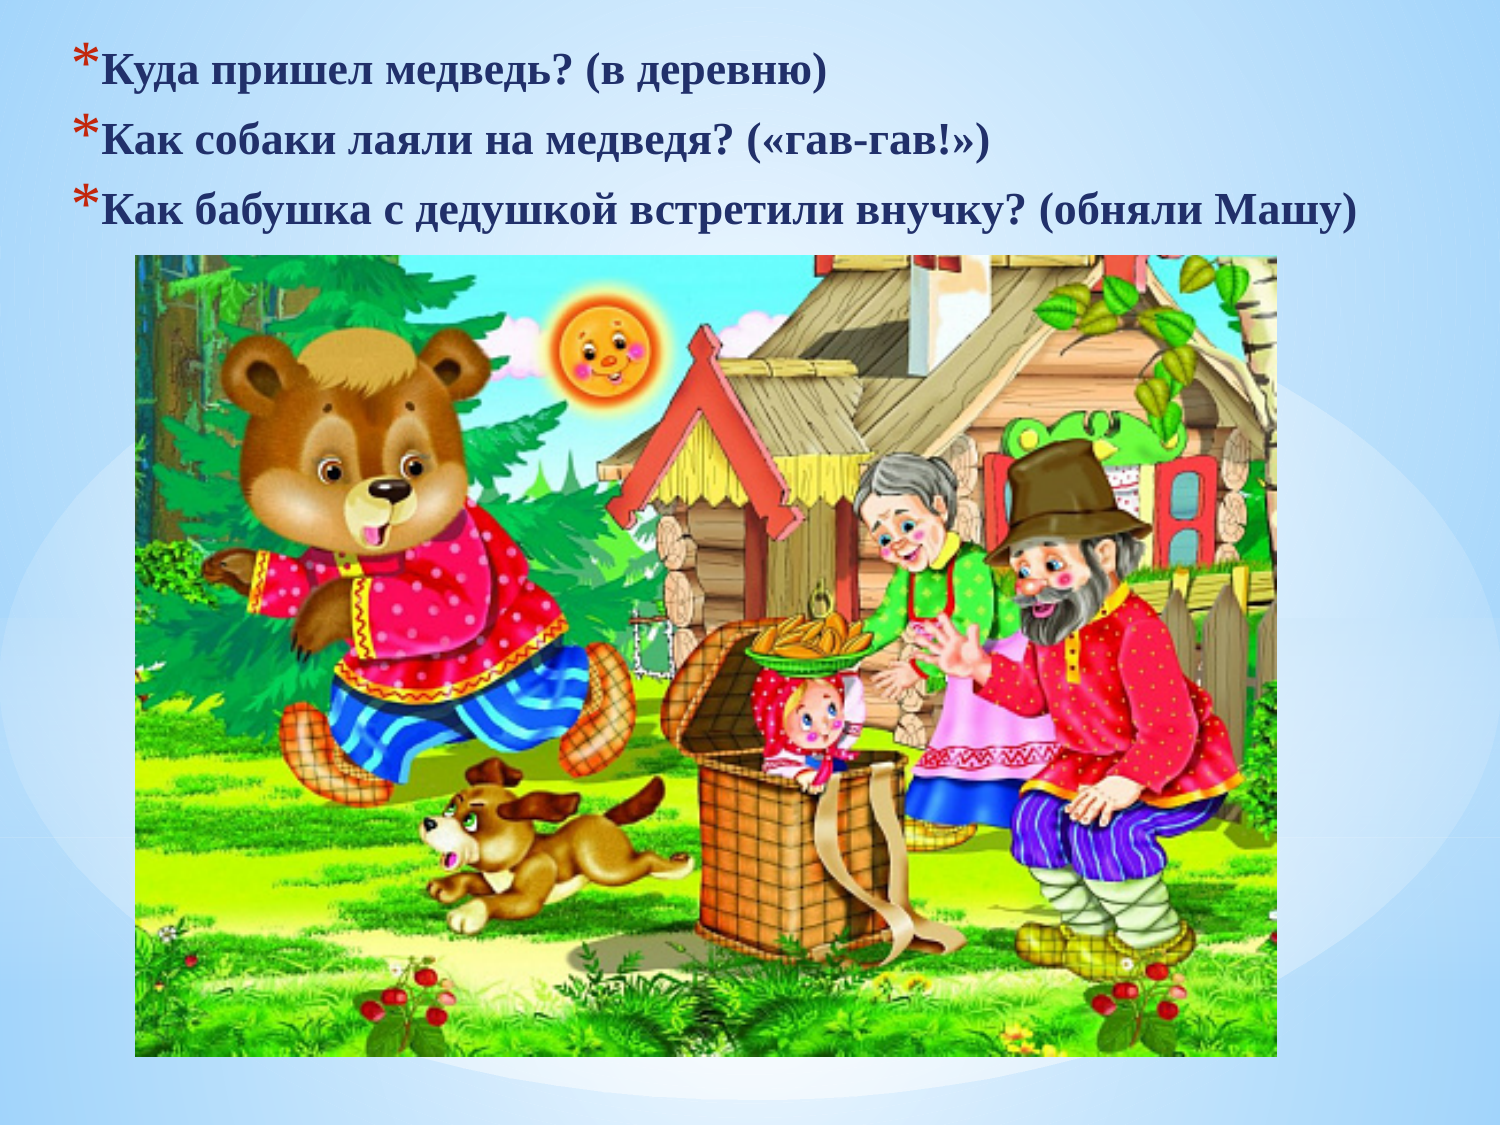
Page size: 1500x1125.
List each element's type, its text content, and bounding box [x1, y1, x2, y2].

picture [135, 255, 1277, 1057]
list Куда пришел медведь? (в деревню) Как собаки лаяли на медведя? («гав-гав!») Как бабушка с дедушкой встретили внучку? (обняли Машу) [48, 30, 1443, 601]
